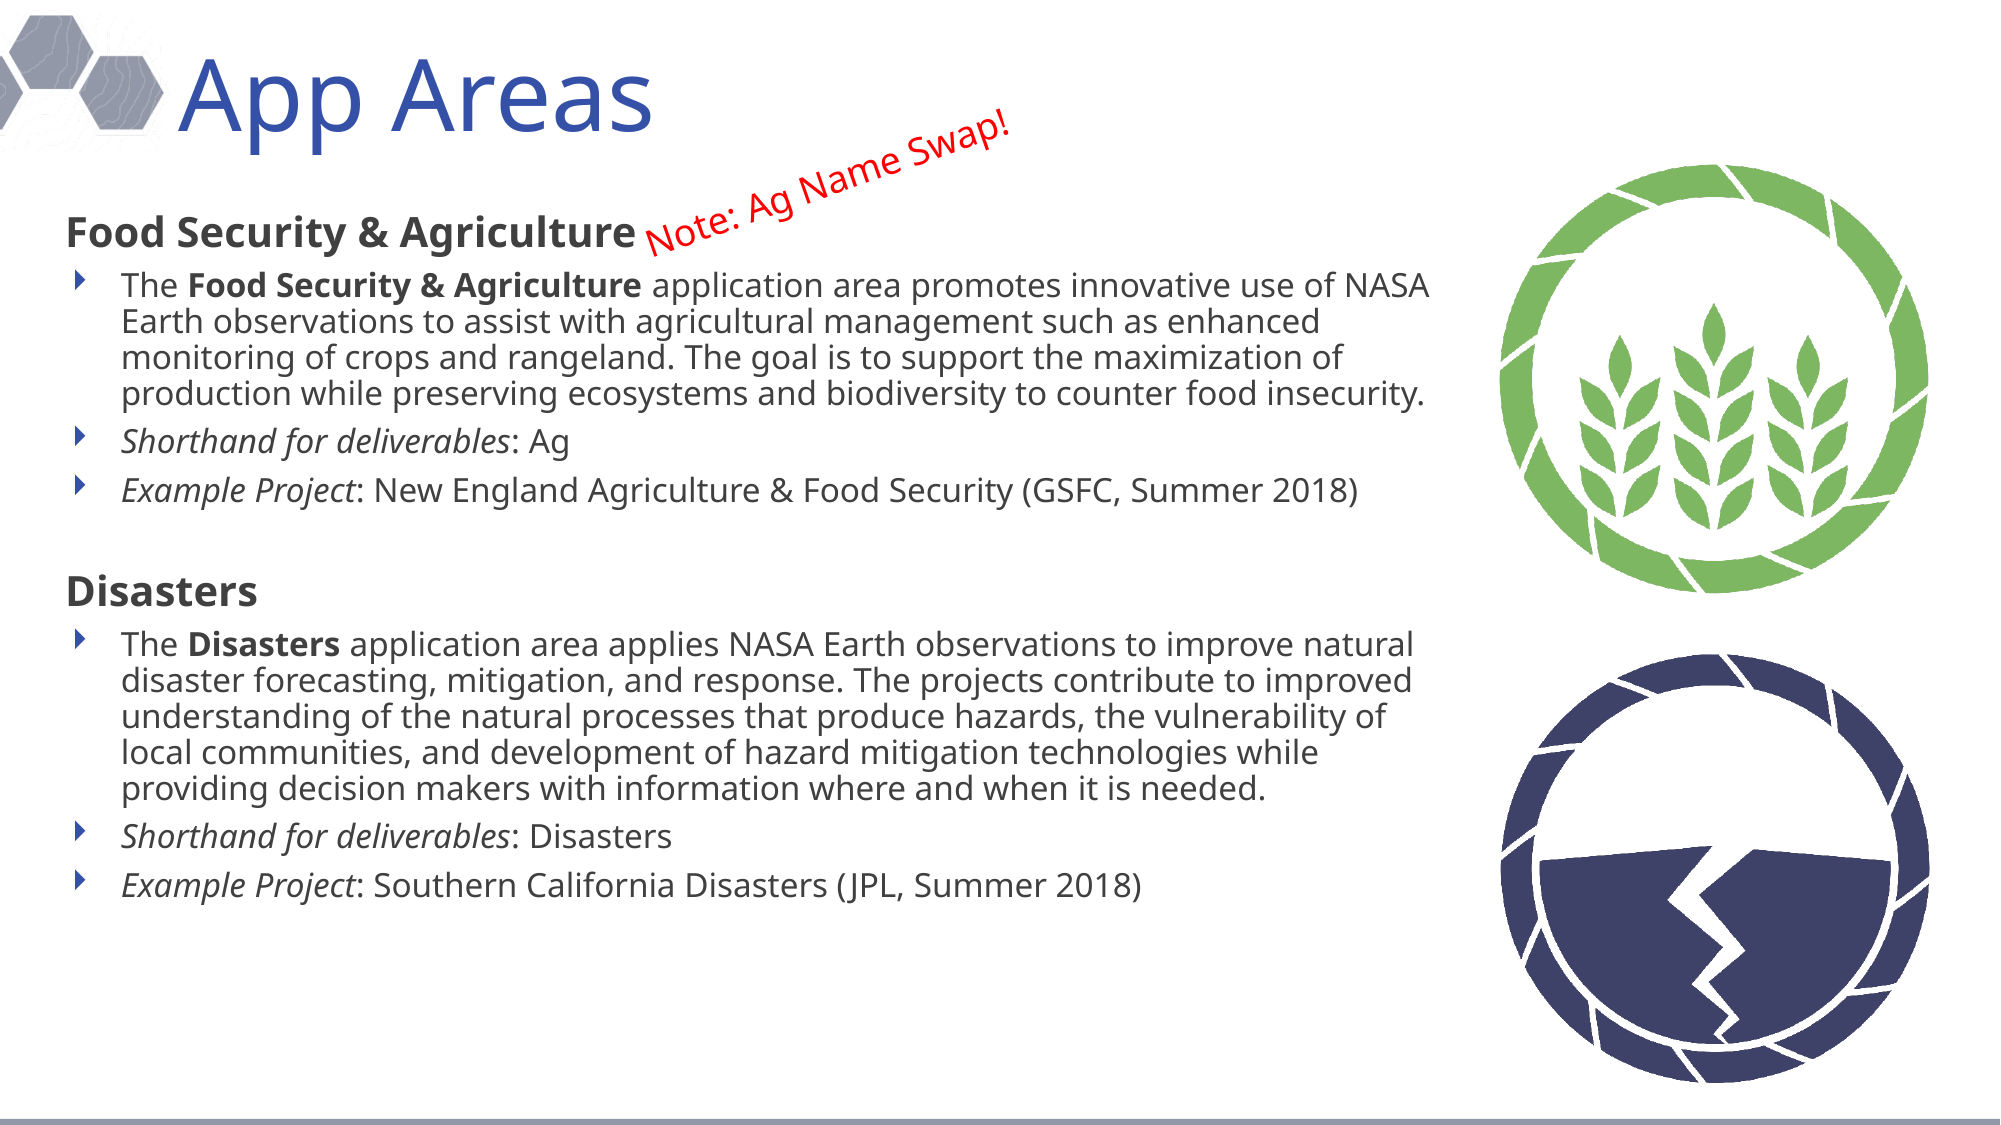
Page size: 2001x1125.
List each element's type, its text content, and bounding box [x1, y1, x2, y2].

title App Areas [164, 59, 1843, 139]
text_box Food Security & Agriculture The Food Security & Agriculture application area promotes innovative use of NASA Earth observations to assist with agricultural management such as enhanced monitoring of crops and rangeland. The goal is to support the maximization of production while preserving ecosystems and biodiversity to counter food insecurity. Shorthand for deliverables: Ag Example Project: New England Agriculture & Food Security (GSFC, Summer 2018) Disasters The Disasters application area applies NASA Earth observations to improve natural disaster forecasting, mitigation, and response. The projects contribute to improved understanding of the natural processes that produce hazards, the vulnerability of local communities, and development of hazard mitigation technologies while providing decision makers with information where and when it is needed. Shorthand for deliverables: Disasters Example Project: Southern California Disasters (JPL, Summer 2018) [50, 204, 1450, 1032]
text_box Note: Ag Name Swap! [622, 71, 1068, 278]
picture [0, 0, 1939, 1118]
